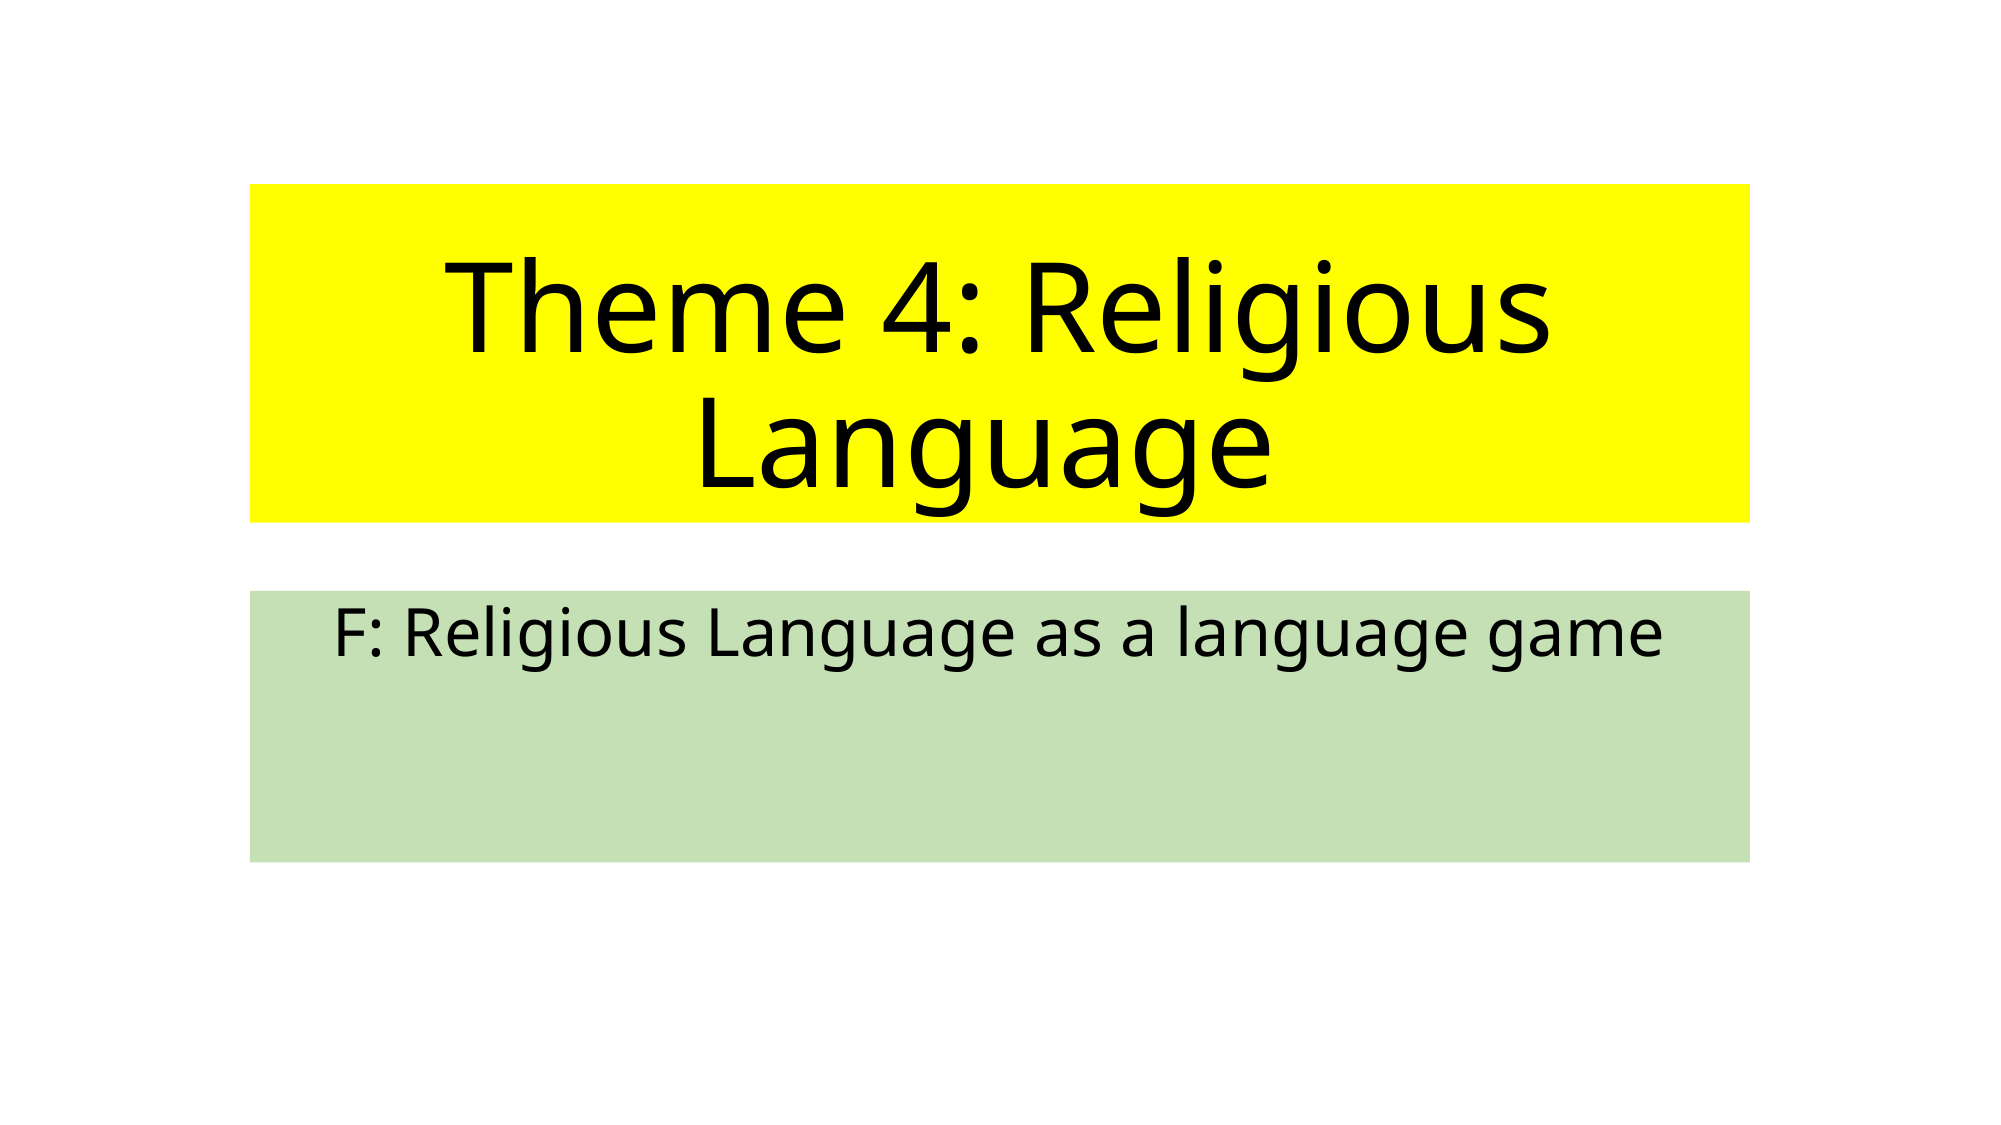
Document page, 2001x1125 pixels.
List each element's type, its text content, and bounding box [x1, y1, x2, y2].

title Theme 4: Religious Language [249, 184, 1750, 523]
subtitle F: Religious Language as a language game [249, 590, 1750, 863]
